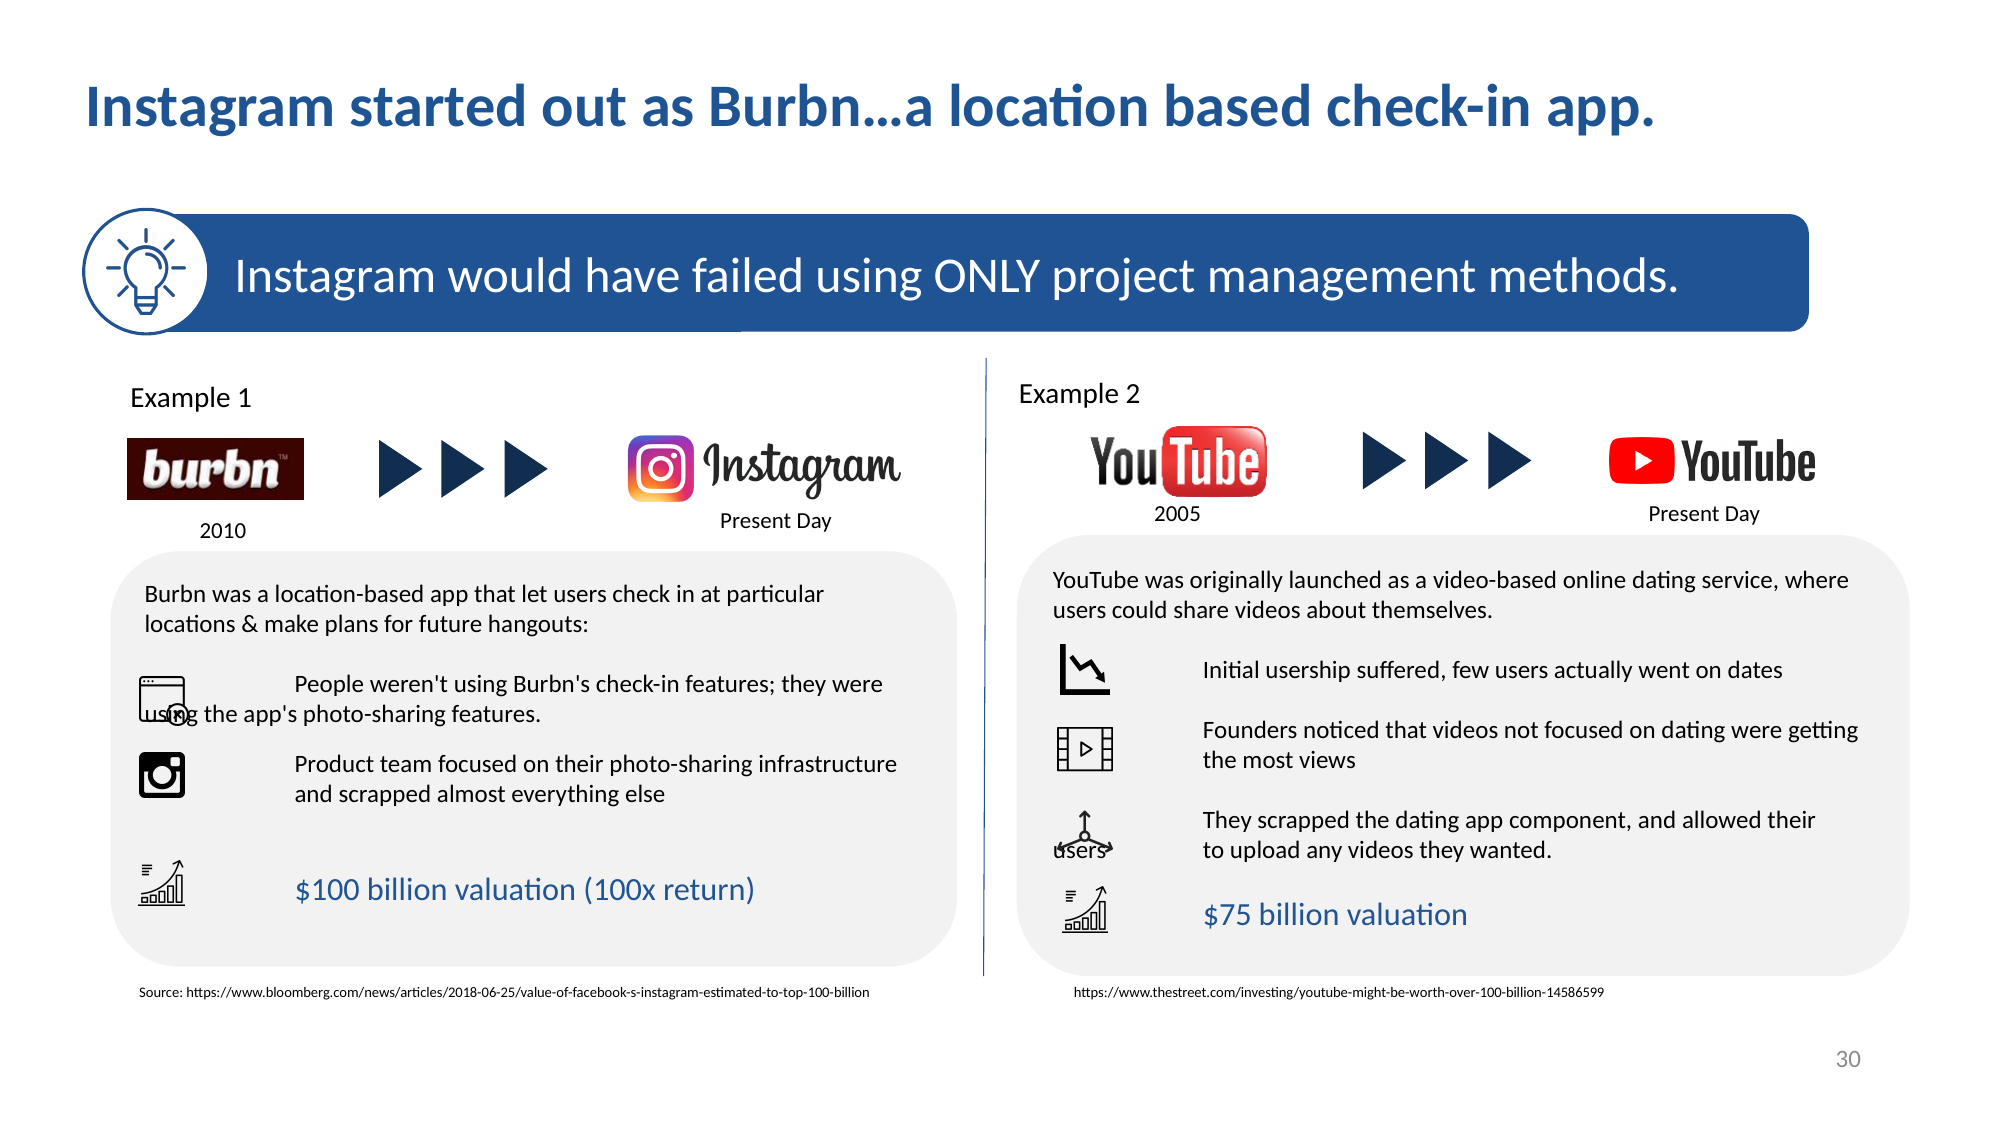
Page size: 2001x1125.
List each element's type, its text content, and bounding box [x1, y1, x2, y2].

picture [1057, 803, 1113, 860]
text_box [983, 357, 987, 977]
picture [1062, 886, 1108, 933]
picture [138, 860, 185, 906]
text_box Burbn was a location-based app that let users check in at particular locations & make plans for future hangouts: People weren't using Burbn's check-in features; they were using the app's photo-sharing features. Product team focused on their photo-sharing infrastructure and scrapped almost everything else $100 billion valuation (100x return) [108, 549, 960, 969]
picture [103, 228, 190, 315]
text_box YouTube was originally launched as a video-based online dating service, where users could share videos about themselves. Initial usership suffered, few users actually went on dates Founders noticed that videos not focused on dating were getting the most views They scrapped the dating app component, and allowed their users to upload any videos they wanted. $75 billion valuation [1015, 533, 1911, 978]
text_box 2010 [184, 508, 262, 551]
text_box Example 1 [115, 371, 267, 421]
text_box Example 2 [1004, 366, 1156, 417]
text_box https://www.thestreet.com/investing/youtube-might-be-worth-over-100-billion-14586599 [1059, 975, 1620, 1008]
text_box [82, 208, 210, 335]
picture [1057, 721, 1113, 777]
text_box Present Day [1633, 498, 1776, 534]
picture [139, 751, 185, 798]
text_box Instagram would have failed using ONLY project management methods. [166, 212, 1811, 333]
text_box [1086, 423, 1815, 498]
title Instagram started out as Burbn…a location based check-in app. [70, 58, 1897, 208]
picture [1060, 644, 1110, 695]
text_box 2005 [1139, 498, 1217, 534]
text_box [127, 431, 910, 507]
picture [139, 676, 189, 726]
text_box Source: https://www.bloomberg.com/news/articles/2018-06-25/value-of-facebook-s-instagram-estimated-to-top-100-billion [124, 975, 886, 1009]
text_box Present Day [705, 507, 847, 541]
slide_number 30 [1426, 1027, 1877, 1088]
